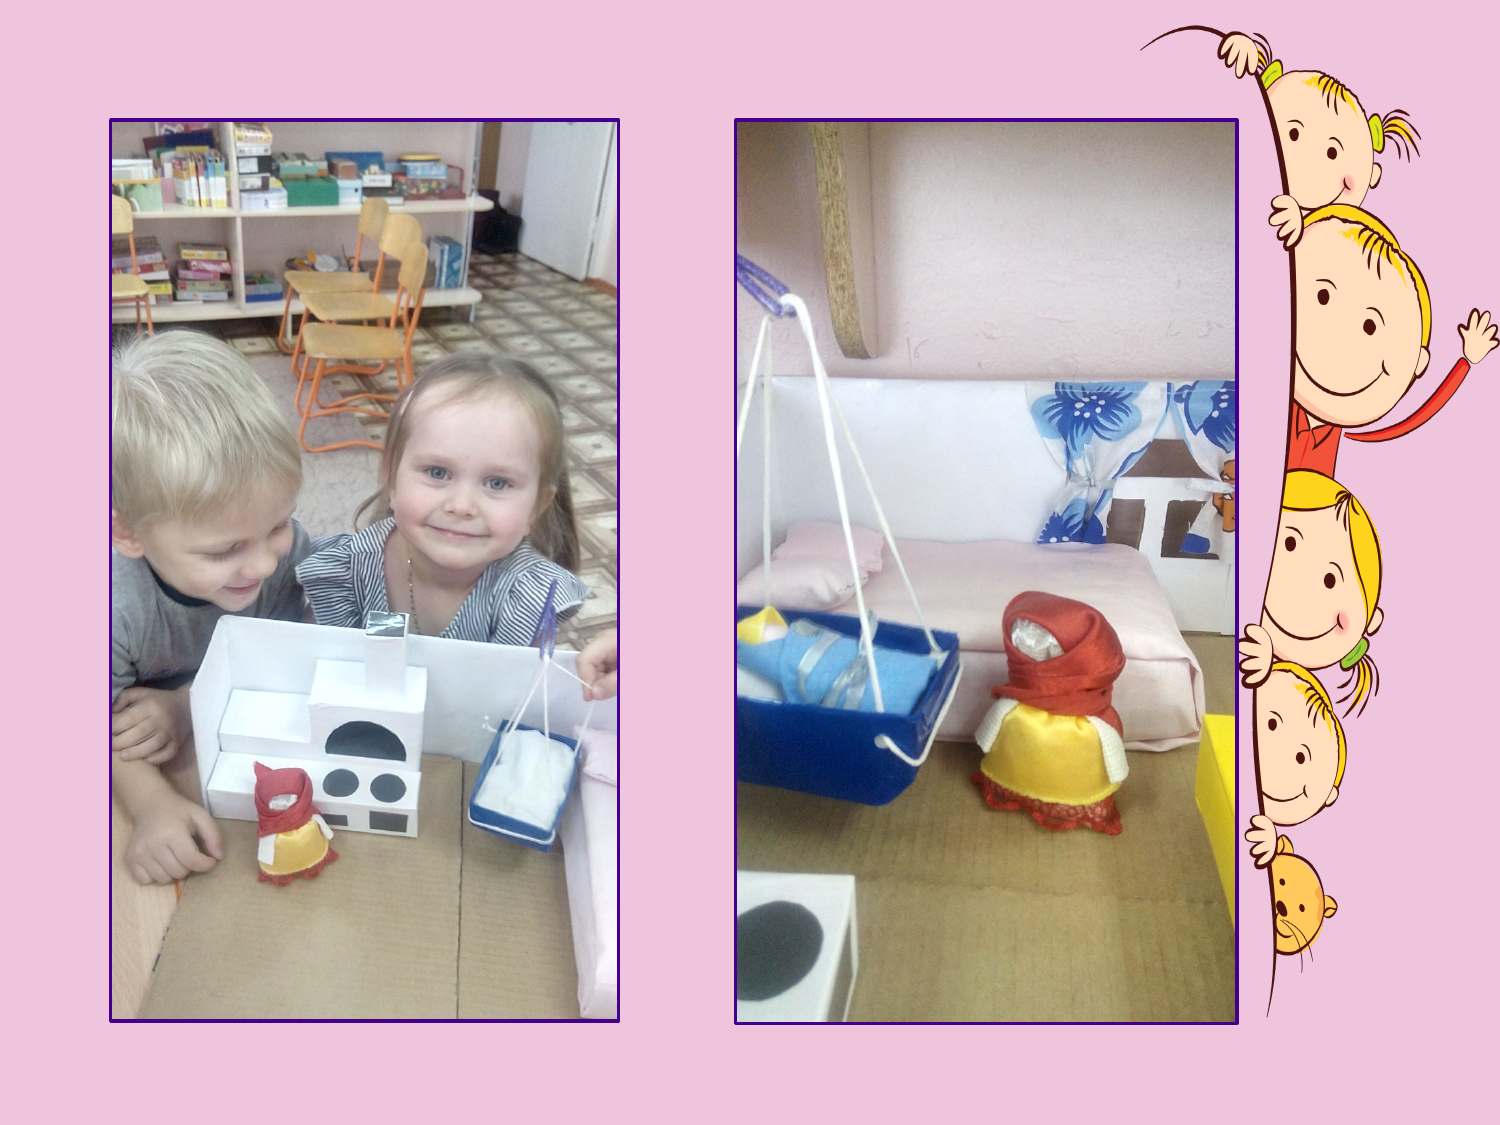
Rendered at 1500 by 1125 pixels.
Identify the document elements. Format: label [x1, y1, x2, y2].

picture [736, 0, 1500, 1023]
picture [111, 121, 618, 1020]
